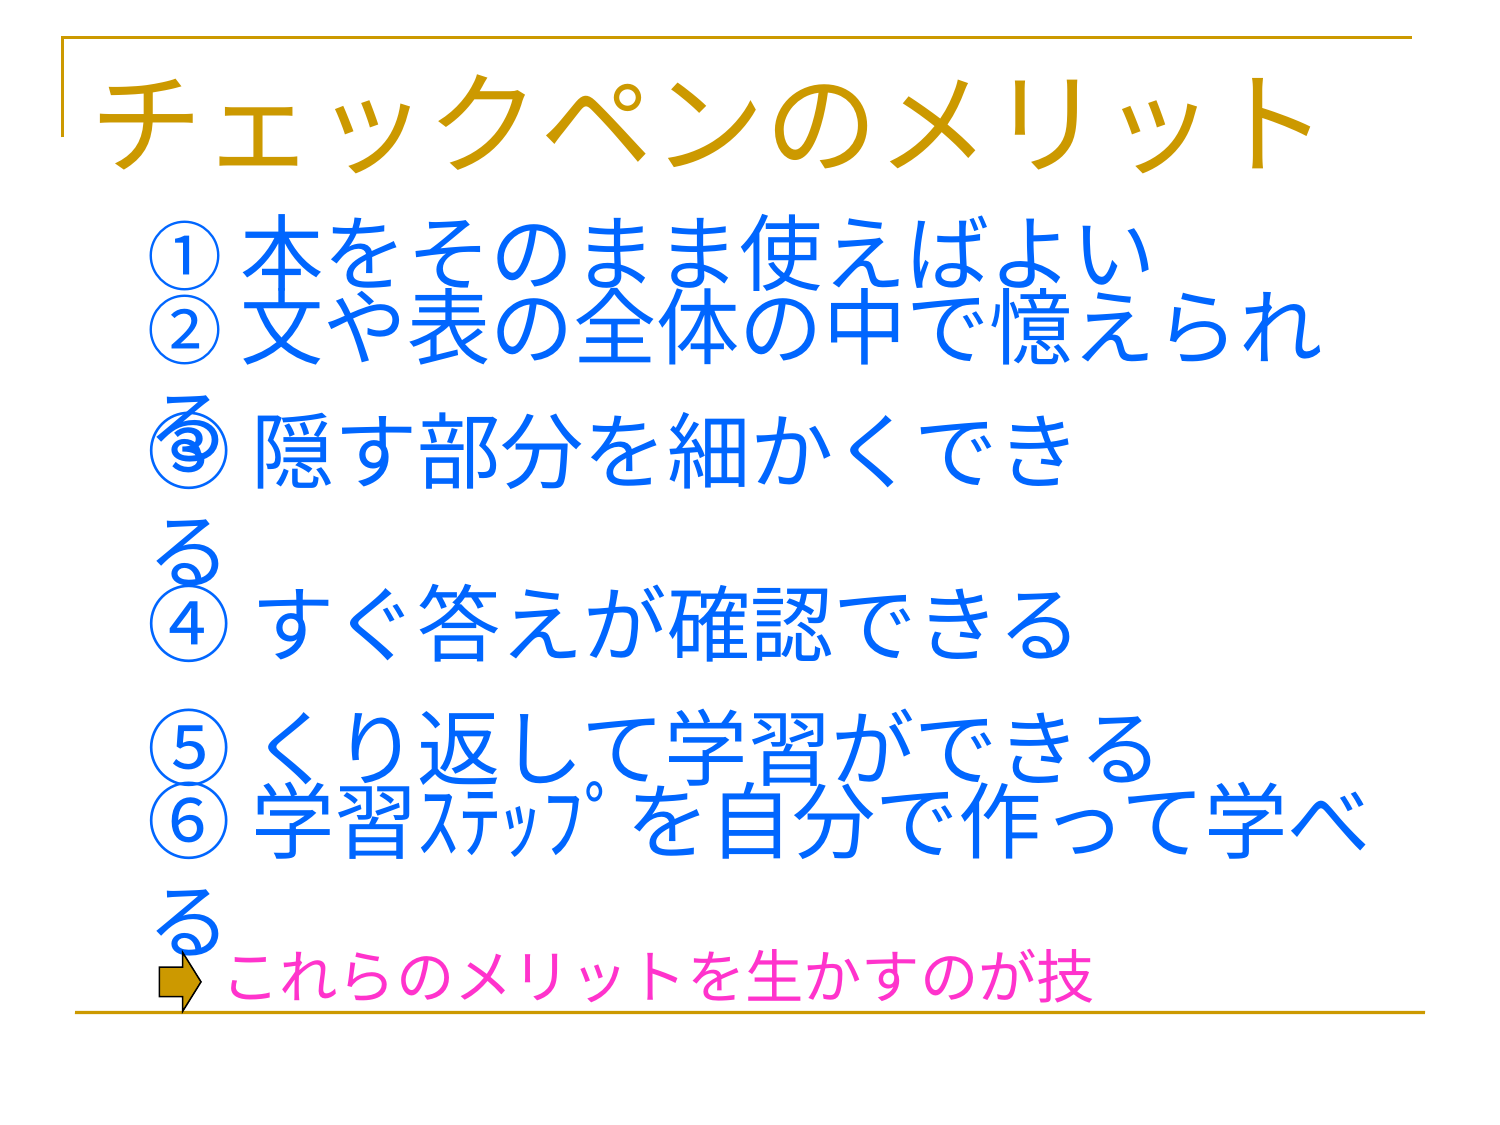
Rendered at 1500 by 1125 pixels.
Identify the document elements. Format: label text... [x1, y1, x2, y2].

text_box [159, 931, 1199, 1018]
text_box ②文や表の全体の中で憶えられる [132, 267, 1350, 483]
text_box ③隠す部分を細かくできる [132, 483, 1129, 564]
text_box ⑤くり返して学習ができる [132, 688, 1196, 804]
title チェックペンのメリット [75, 45, 1425, 233]
text_box ⑥学習ｽﾃｯﾌﾟを自分で作って学べる [133, 762, 1427, 977]
text_box ①本をそのまま使えばよい [132, 194, 1173, 309]
text_box ④すぐ答えが確認できる [132, 564, 1138, 680]
